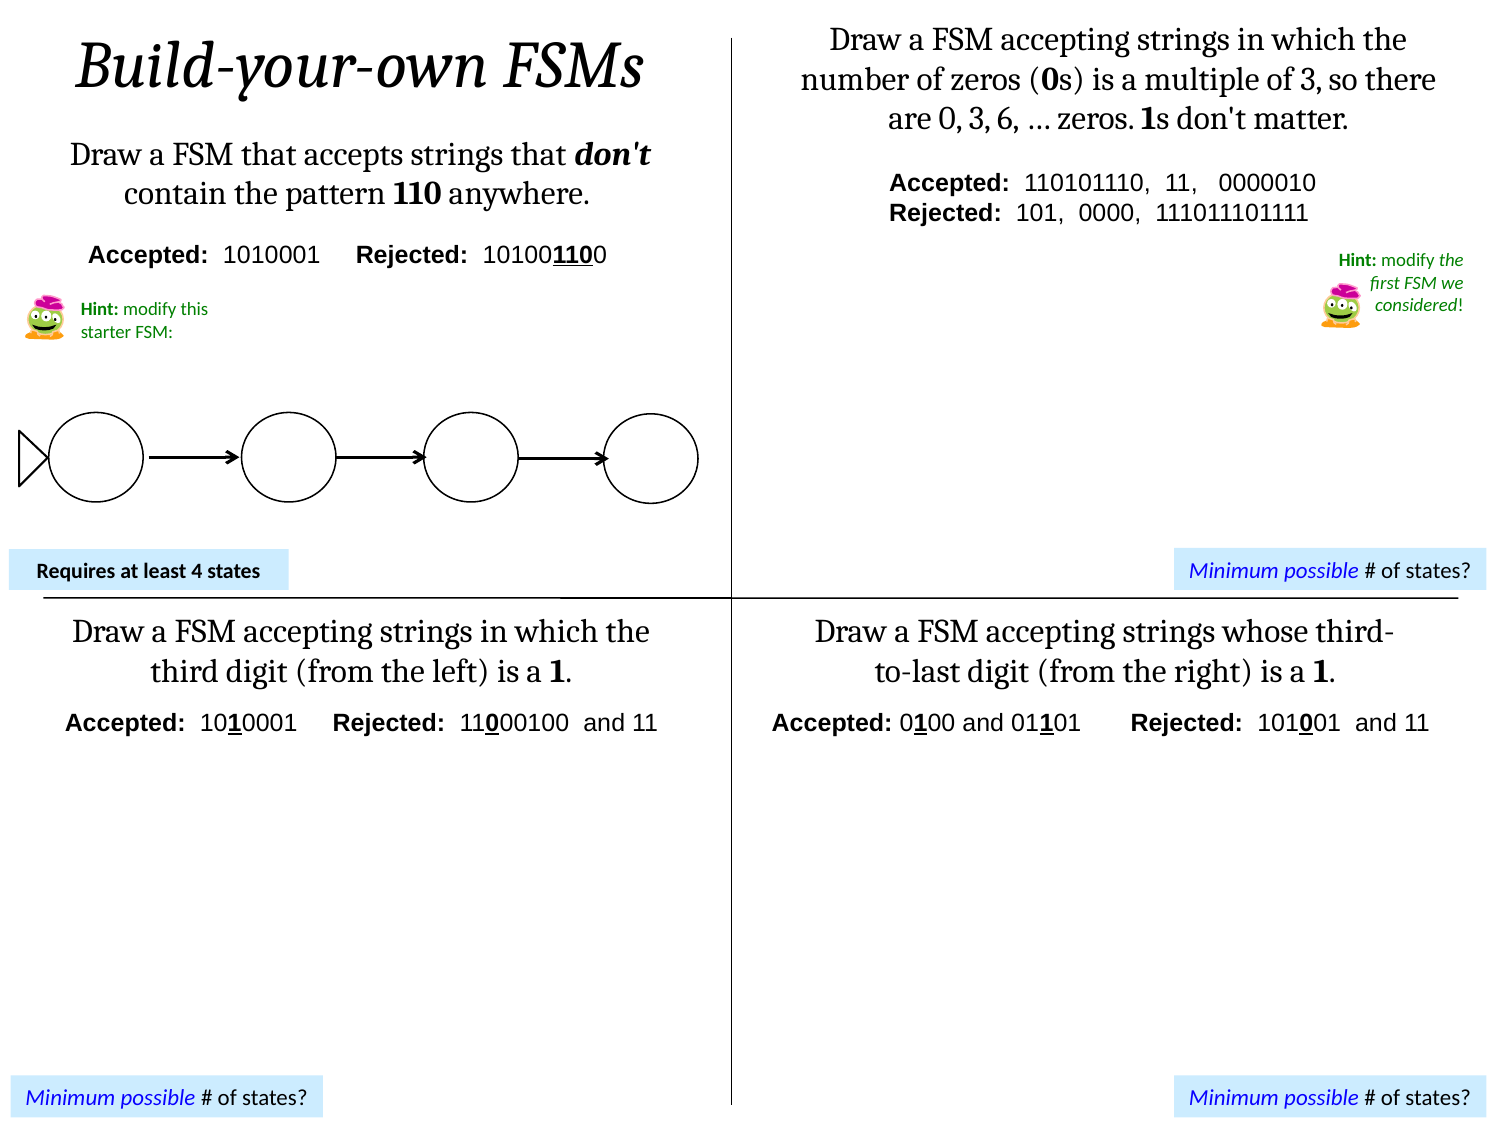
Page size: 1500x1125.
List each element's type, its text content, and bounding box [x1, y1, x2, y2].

text_box Draw a FSM accepting strings whose third-to-last digit (from the right) is a 1. [787, 606, 1423, 697]
text_box [19, 430, 48, 487]
text_box Requires at least 4 states [8, 549, 289, 590]
text_box [603, 413, 699, 504]
text_box [48, 412, 144, 502]
text_box Accepted: 110101110, 11, 0000010 Rejected: 101, 0000, 111011101111 [874, 169, 1368, 233]
text_box Minimum possible # of states? [1174, 1075, 1487, 1118]
text_box Draw a FSM that accepts strings that don't contain the pattern 110 anywhere. [29, 124, 692, 220]
text_box Hint: modify this starter FSM: [66, 289, 248, 350]
text_box Draw a FSM accepting strings in which the number of zeros (0s) is a multiple of 3, so there are 0, 3, 6, … zeros. 1s don't matter. [774, 9, 1463, 145]
text_box Build-your-own FSMs [9, 13, 711, 108]
text_box Accepted: 0100 and 01101 Rejected: 101001 and 11 [756, 710, 1485, 743]
text_box Hint: modify the first FSM we considered! [1306, 240, 1479, 323]
text_box [241, 412, 336, 502]
text_box Accepted: 1010001 Rejected: 11000100 and 11 [50, 710, 698, 743]
text_box Draw a FSM accepting strings in which the third digit (from the left) is a 1. [24, 601, 698, 697]
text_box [25, 295, 65, 340]
text_box Accepted: 1010001 Rejected: 101001100 [73, 241, 624, 275]
text_box [423, 412, 519, 502]
text_box Minimum possible # of states? [10, 1075, 323, 1118]
text_box Minimum possible # of states? [1174, 547, 1487, 590]
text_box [1321, 283, 1361, 328]
